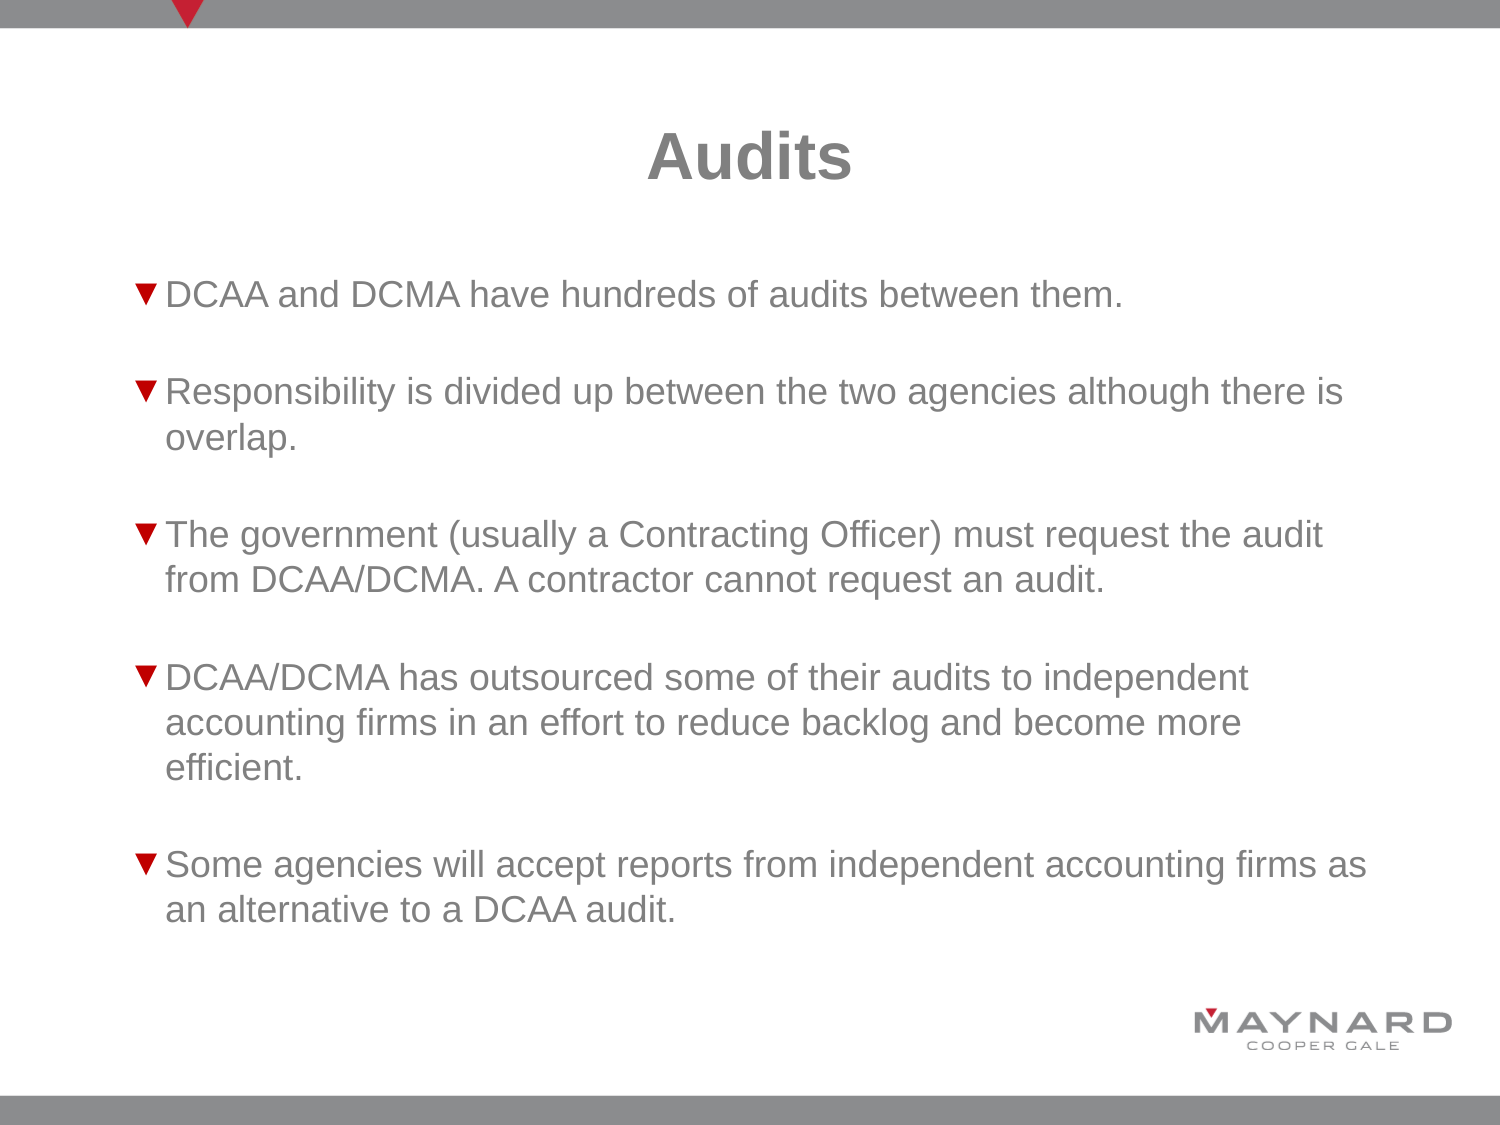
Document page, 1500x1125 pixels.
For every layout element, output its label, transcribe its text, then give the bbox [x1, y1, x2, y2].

title Audits [112, 112, 1388, 262]
list DCAA and DCMA have hundreds of audits between them. Responsibility is divided up between the two agencies although there is overlap. The government (usually a Contracting Officer) must request the audit from DCAA/DCMA. A contractor cannot request an audit. DCAA/DCMA has outsourced some of their audits to independent accounting firms in an effort to reduce backlog and become more efficient. Some agencies will accept reports from independent accounting firms as an alternative to a DCAA audit. [112, 262, 1388, 938]
picture [0, 0, 1500, 1125]
